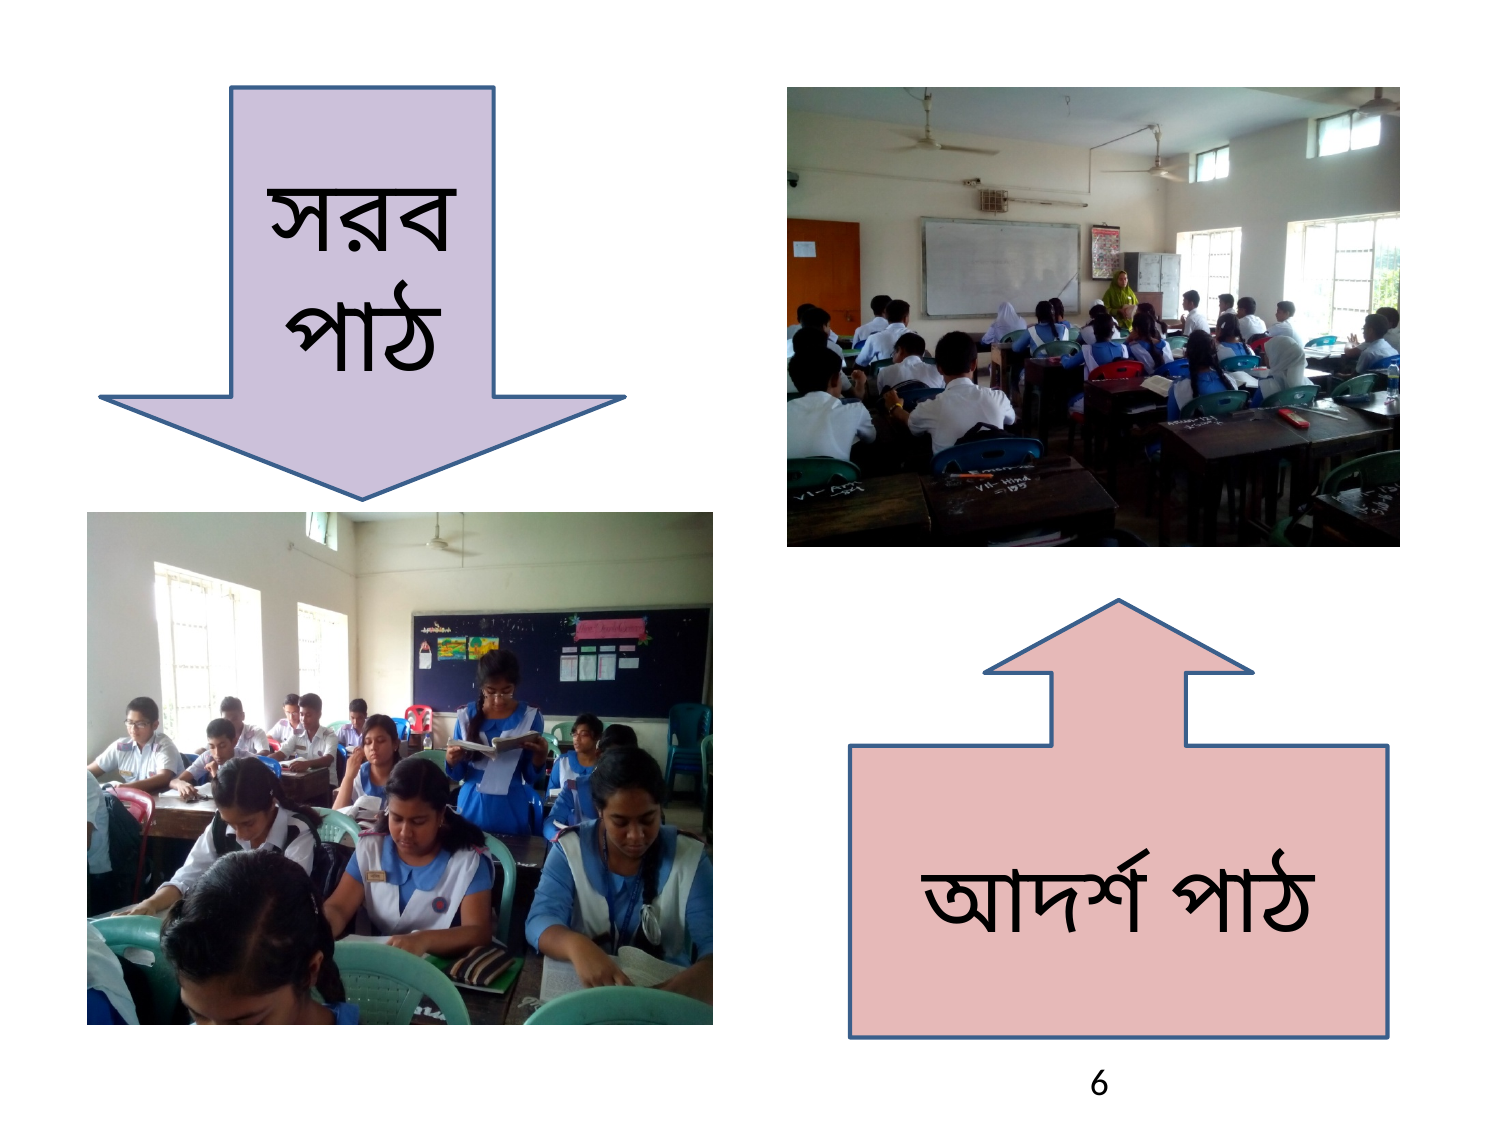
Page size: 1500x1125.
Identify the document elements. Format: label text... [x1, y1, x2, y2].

text_box সরব পাঠ [99, 87, 625, 500]
picture [87, 512, 713, 1026]
text_box আদর্শ পাঠ [849, 600, 1388, 1038]
text_box 6 [1074, 1042, 1425, 1103]
picture [787, 87, 1401, 547]
